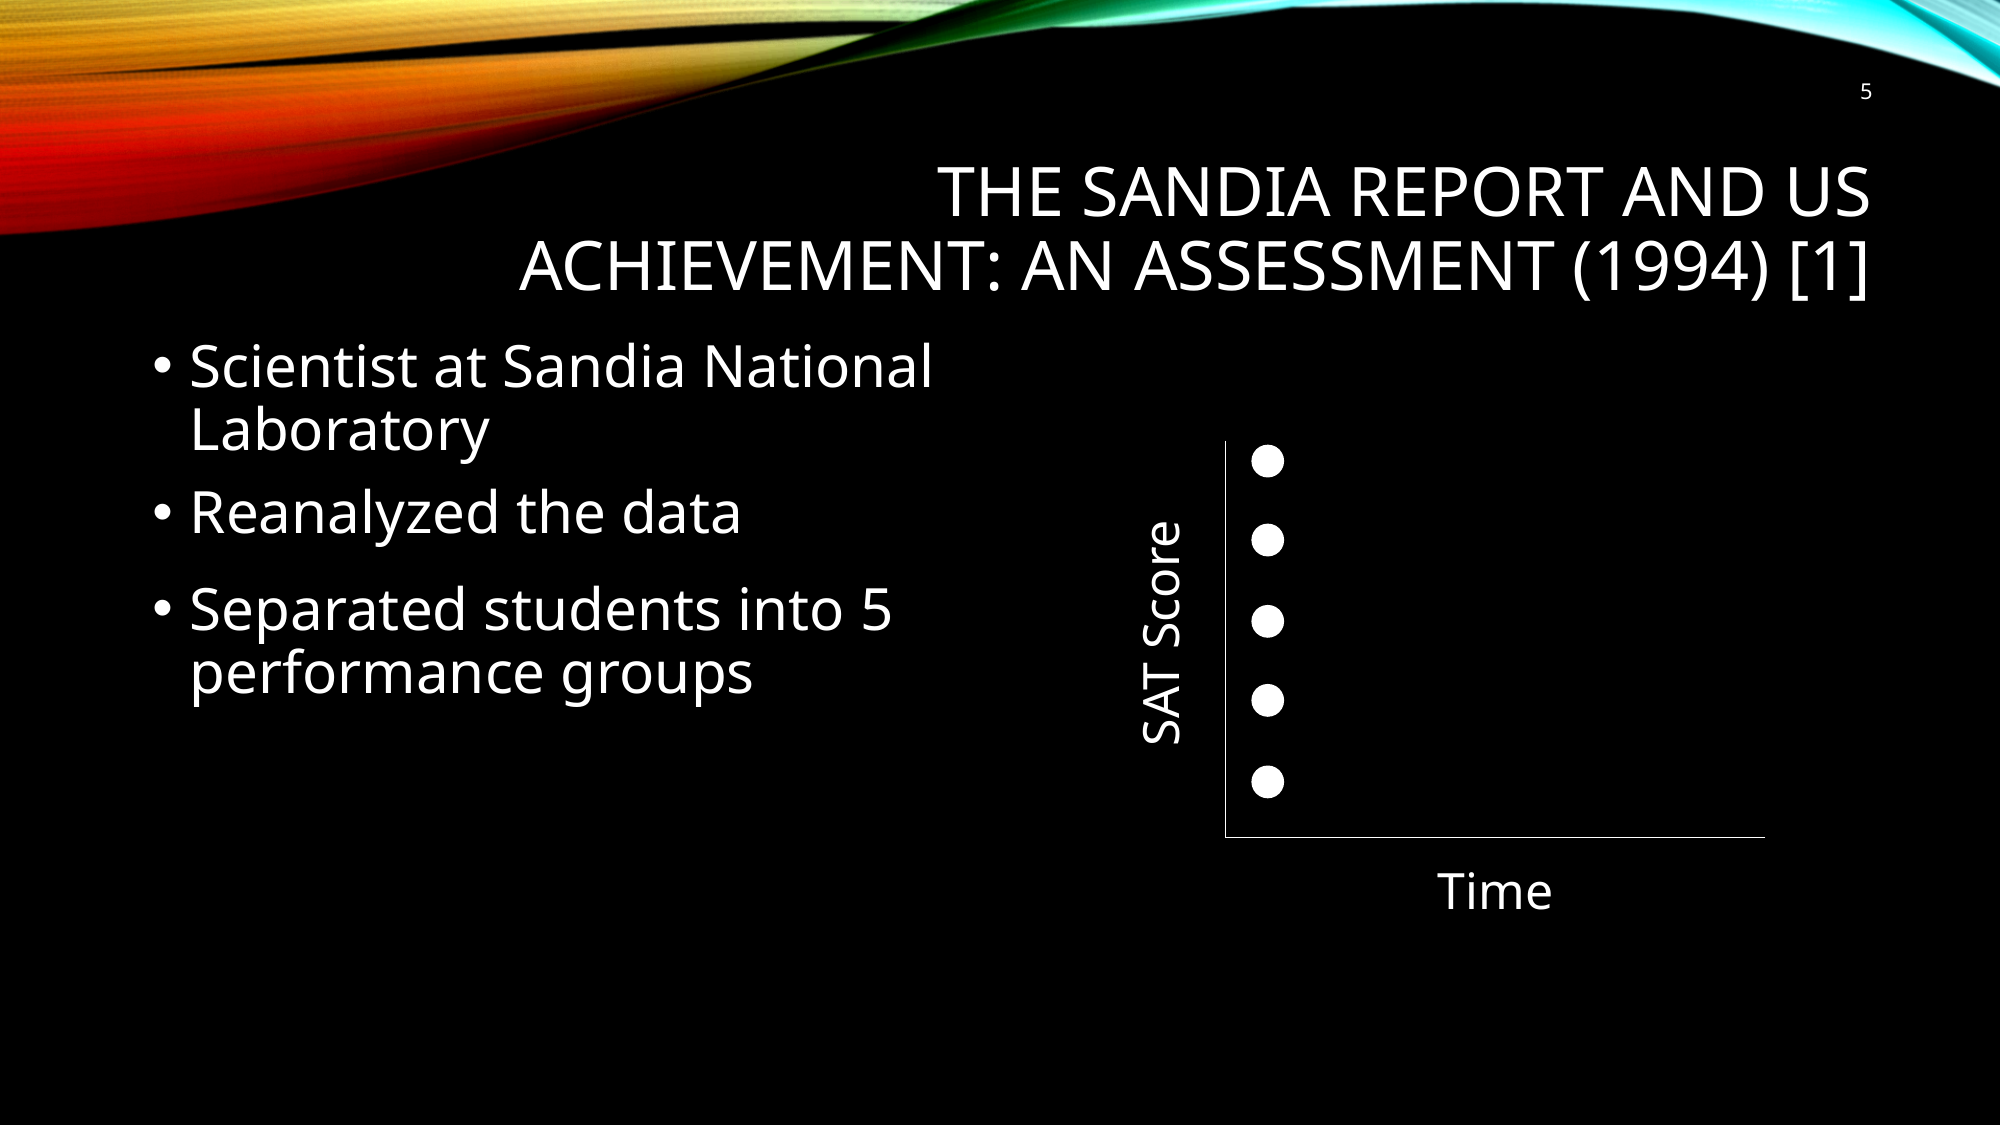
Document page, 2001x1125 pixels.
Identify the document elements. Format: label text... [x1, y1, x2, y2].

text_box [1251, 604, 1285, 638]
slide_number 5 [1437, 62, 1888, 123]
picture [0, 0, 2000, 237]
text_box [1251, 683, 1285, 717]
text_box Separated students into 5 performance groups [137, 572, 1032, 734]
text_box [1251, 444, 1285, 478]
text_box SAT Score [1122, 504, 1198, 761]
text_box Time [1422, 851, 1568, 927]
text_box [1251, 765, 1285, 799]
text_box [1251, 523, 1285, 557]
list Scientist at Sandia National Laboratory Reanalyzed the data [137, 329, 1032, 572]
title The Sandia report and US achievement: An assessment (1994) [1] [474, 125, 1888, 338]
